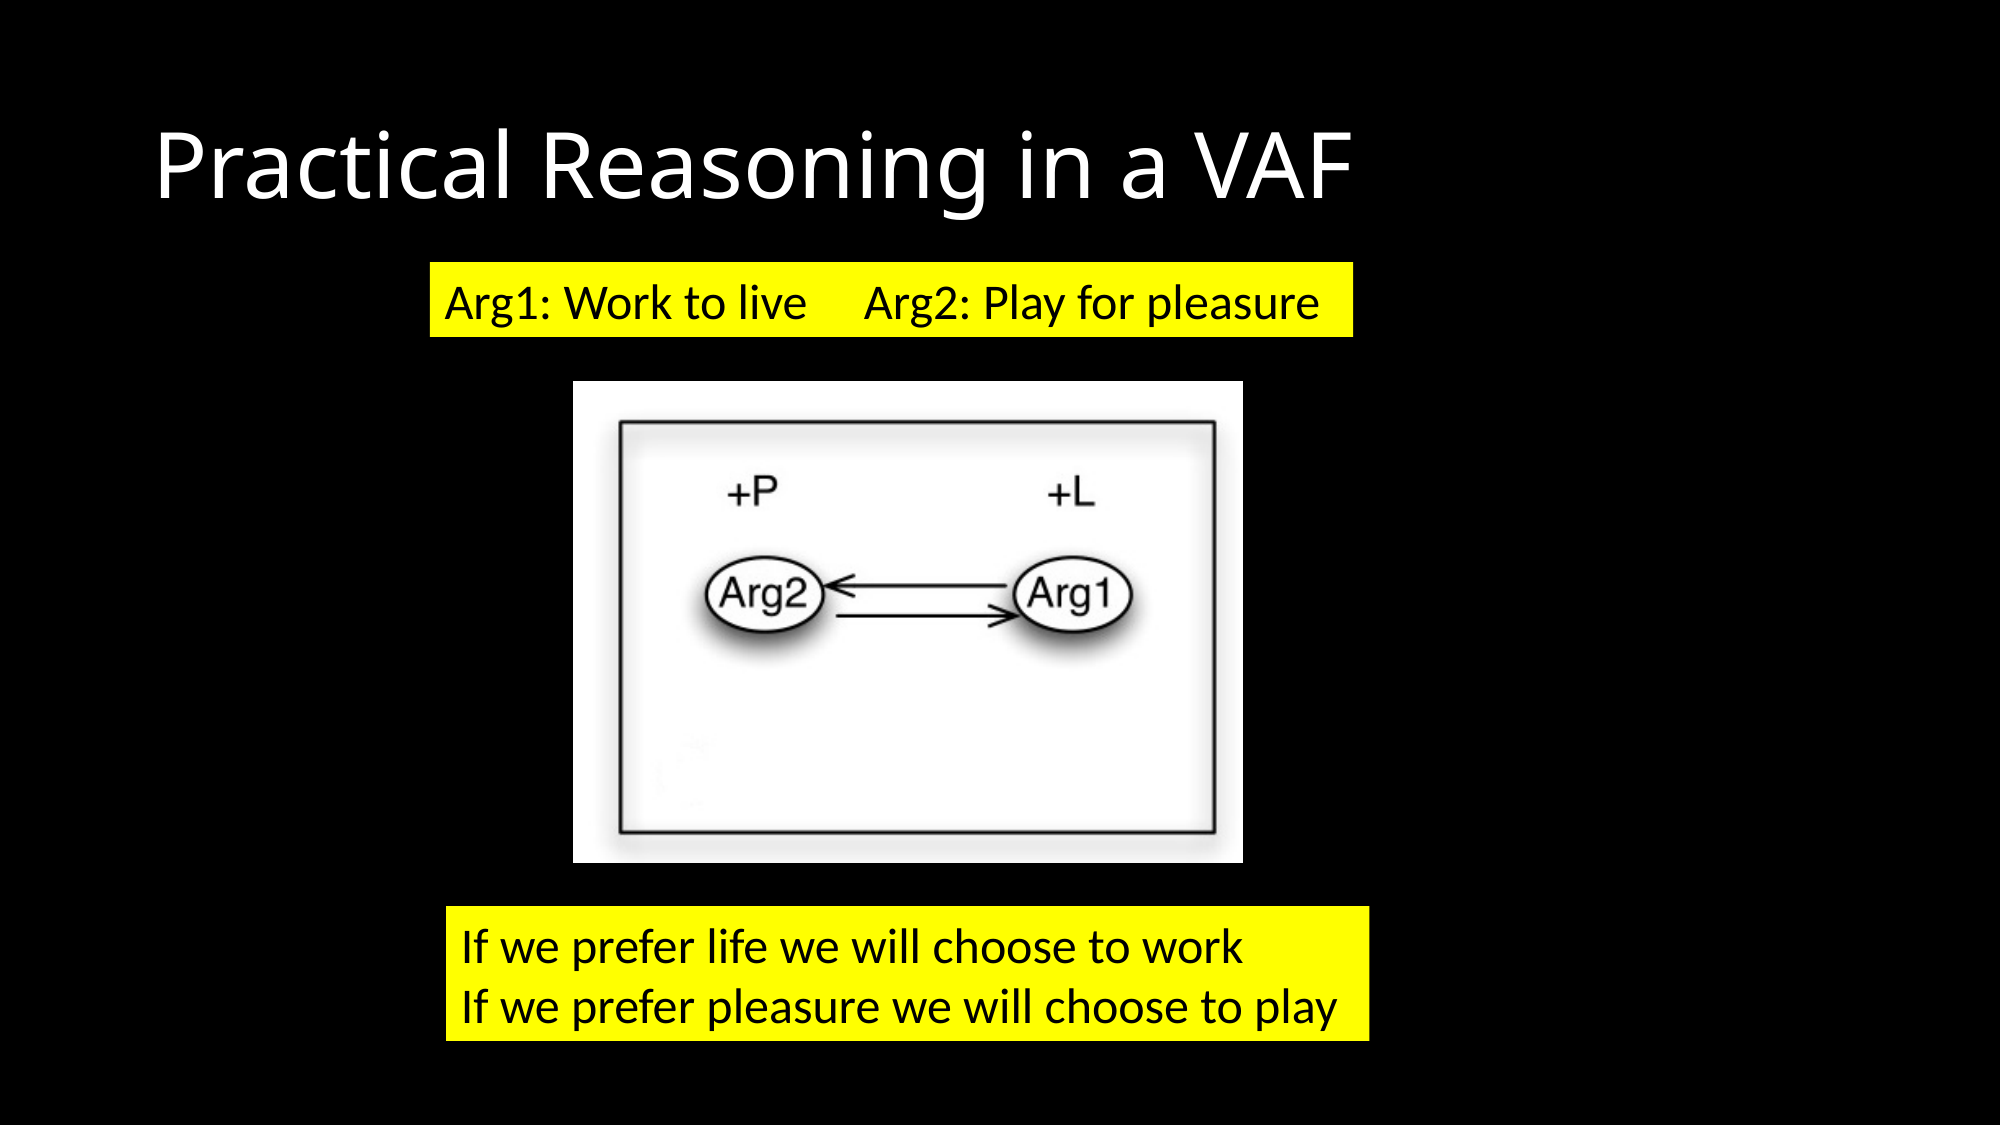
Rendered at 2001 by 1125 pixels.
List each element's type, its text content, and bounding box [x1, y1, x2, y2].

title Practical Reasoning in a VAF [137, 59, 1863, 278]
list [573, 381, 1243, 863]
text_box Arg1: Work to live Arg2: Play for pleasure [429, 262, 1354, 337]
text_box If we prefer life we will choose to work If we prefer pleasure we will choose to play [446, 906, 1370, 1041]
